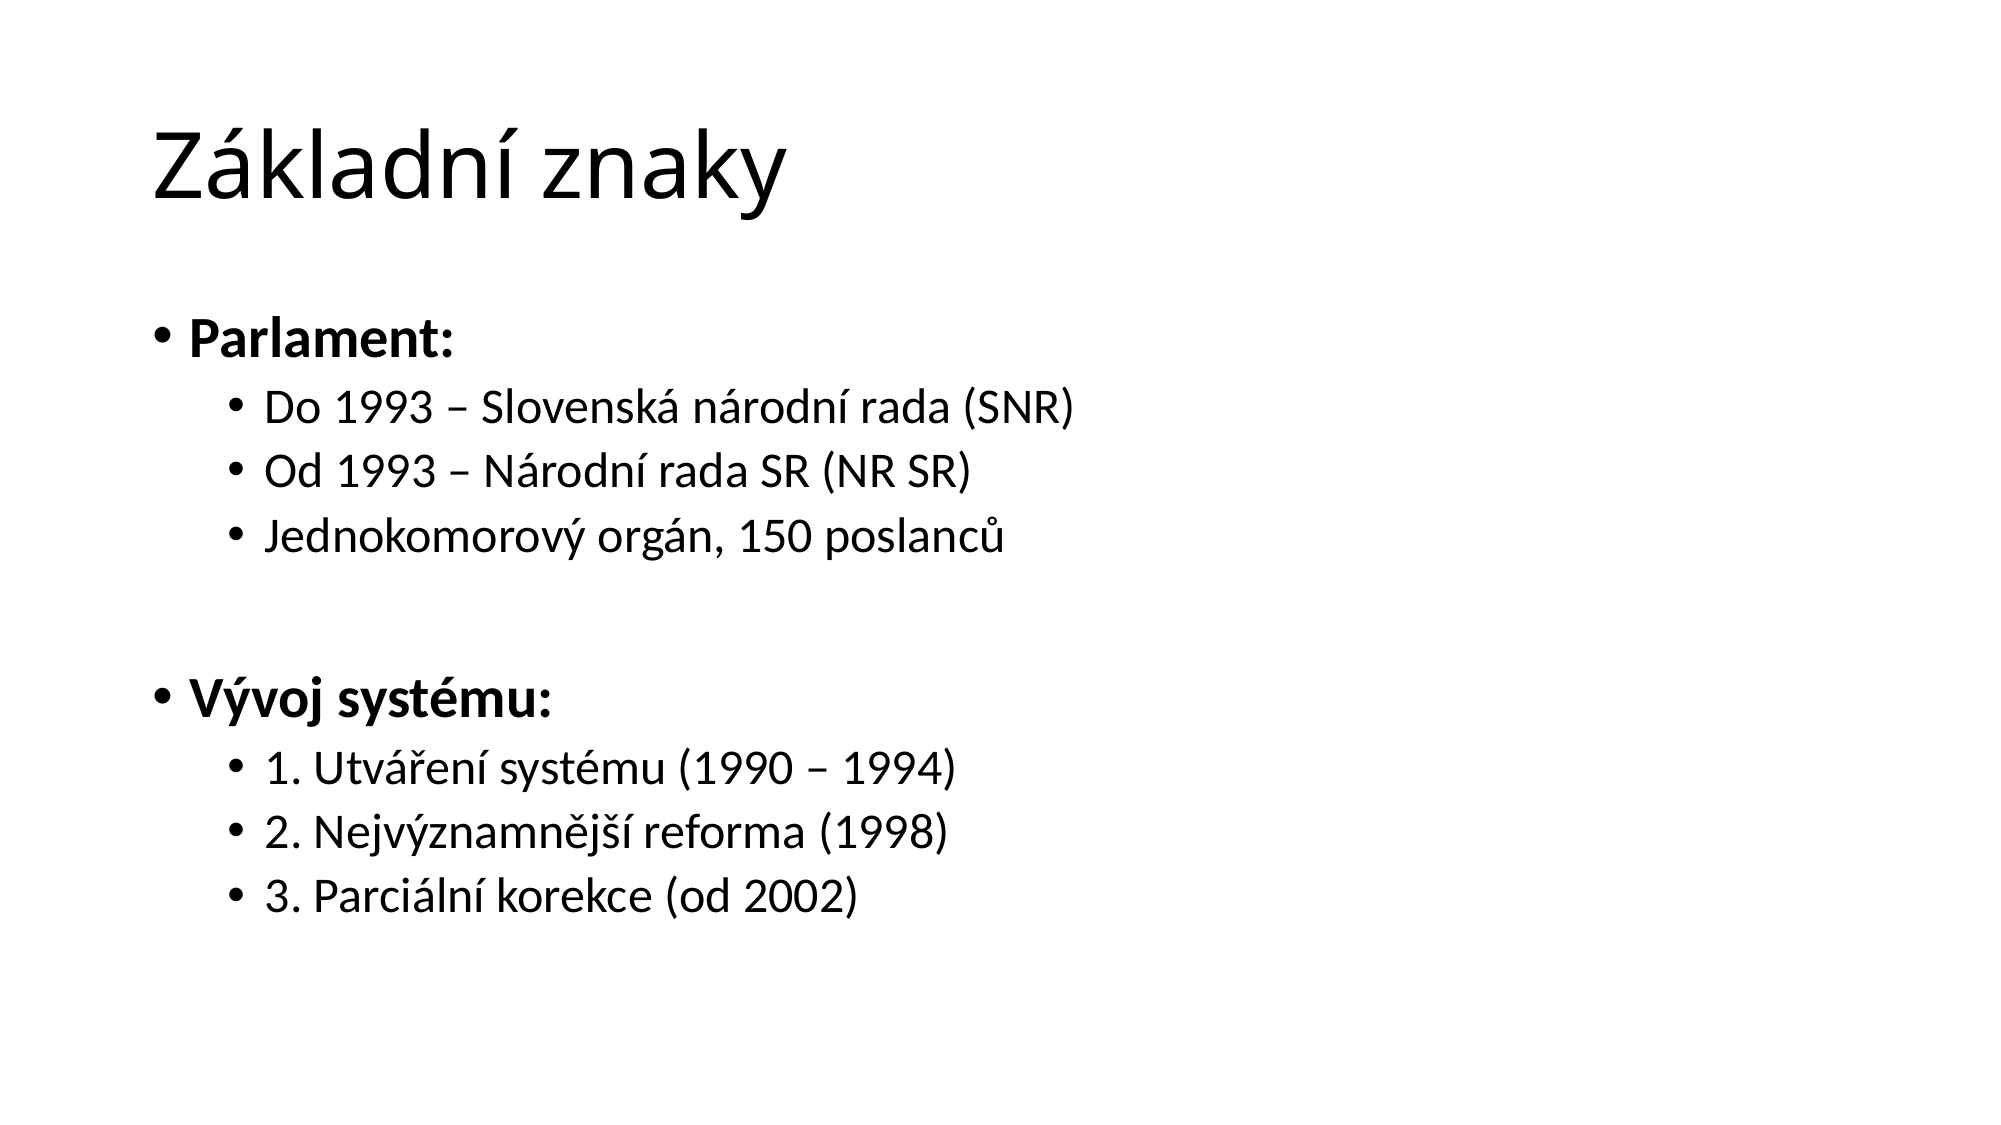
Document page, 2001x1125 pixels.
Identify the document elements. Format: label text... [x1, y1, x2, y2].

title Základní znaky [137, 59, 1863, 278]
list Parlament: Do 1993 – Slovenská národní rada (SNR) Od 1993 – Národní rada SR (NR SR) Jednokomorový orgán, 150 poslanců Vývoj systému: 1. Utváření systému (1990 – 1994) 2. Nejvýznamnější reforma (1998) 3. Parciální korekce (od 2002) [137, 299, 1863, 1014]
